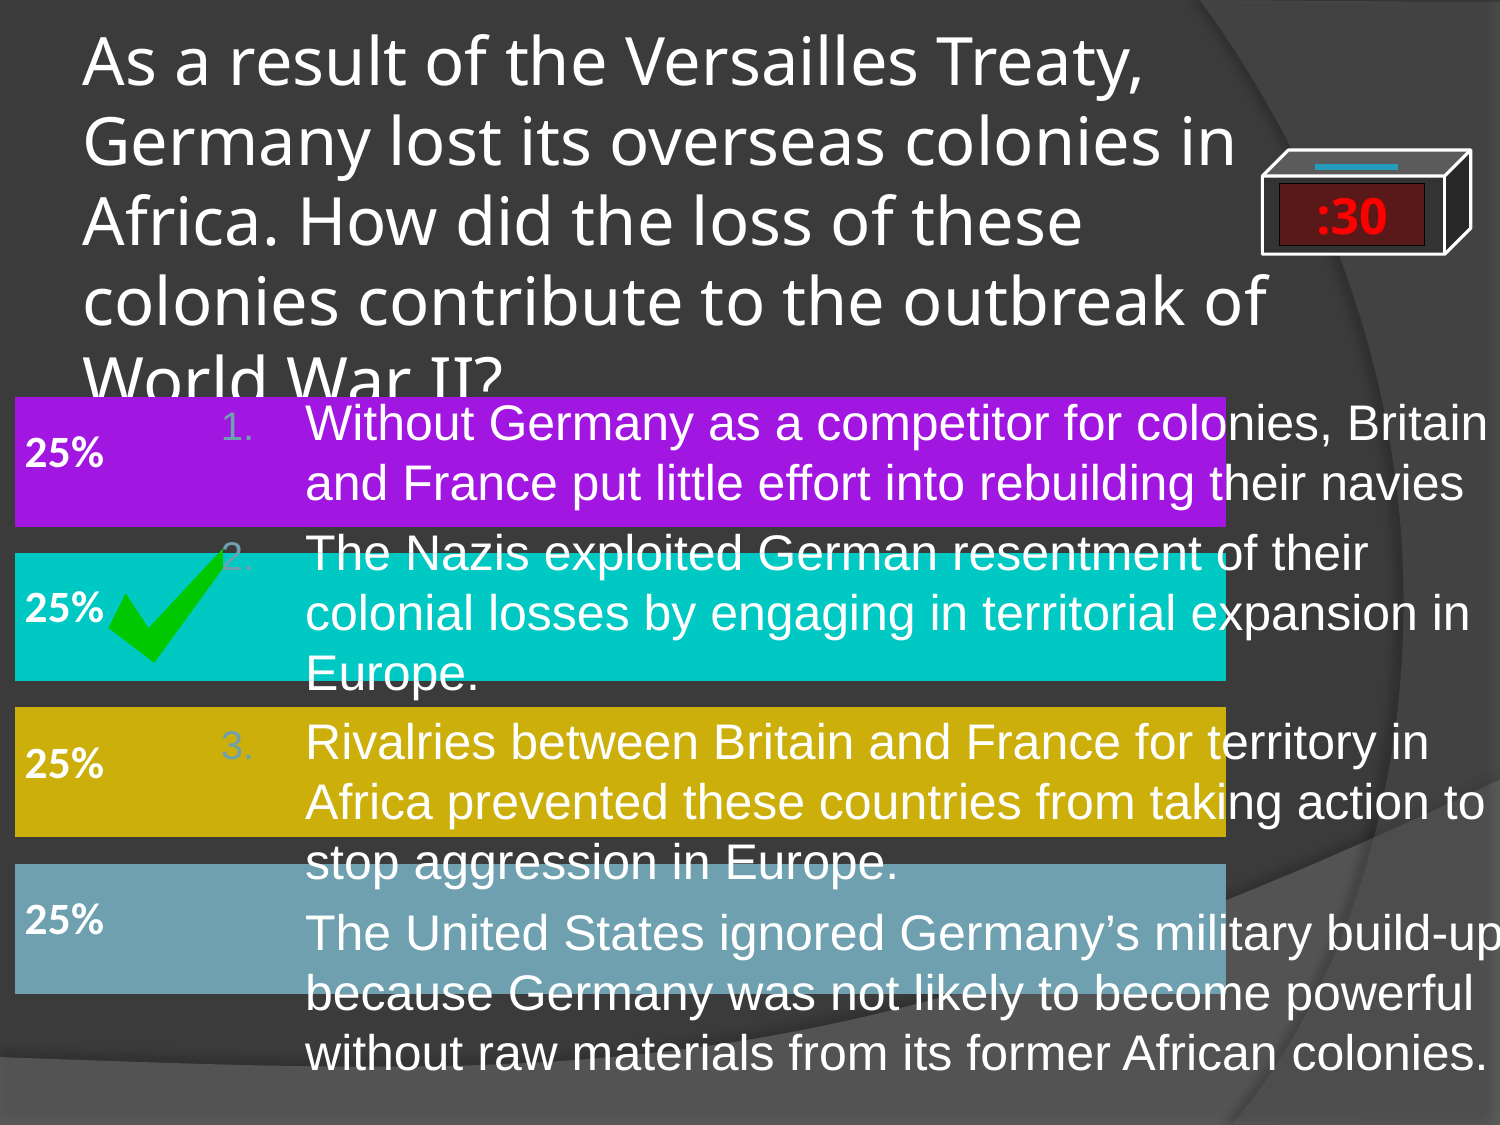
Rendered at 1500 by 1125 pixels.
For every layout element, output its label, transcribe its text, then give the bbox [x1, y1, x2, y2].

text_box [0, 359, 1492, 1030]
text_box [1262, 149, 1471, 255]
list Without Germany as a competitor for colonies, Britain and France put little effort into rebuilding their navies The Nazis exploited German resentment of their colonial losses by engaging in territorial expansion in Europe. Rivalries between Britain and France for territory in Africa prevented these countries from taking action to stop aggression in Europe. The United States ignored Germany’s military build-up because Germany was not likely to become powerful without raw materials from its former African colonies. [200, 1039, 1500, 1125]
title As a result of the Versailles Treaty, Germany lost its overseas colonies in Africa. How did the loss of these colonies contribute to the outbreak of World War II? [75, 125, 1300, 313]
